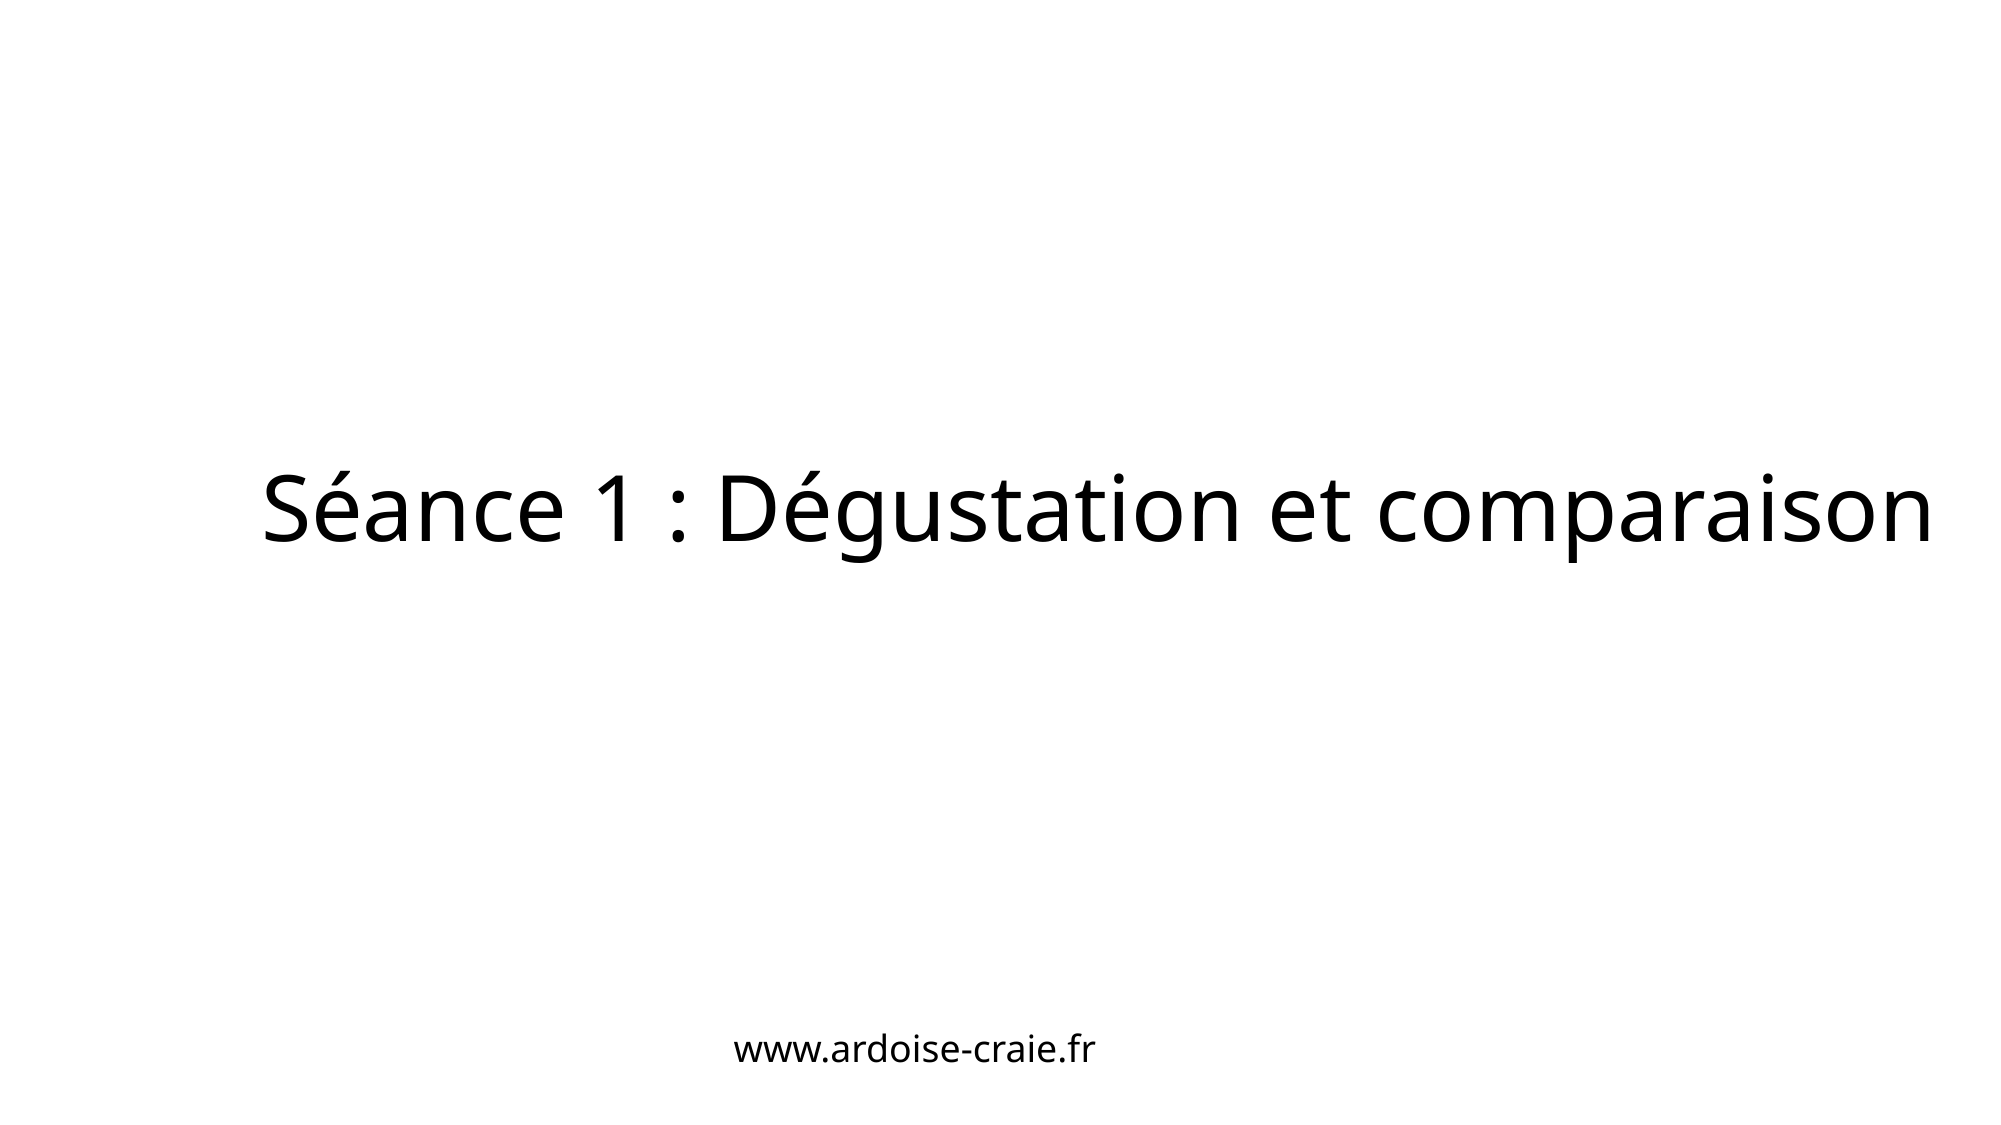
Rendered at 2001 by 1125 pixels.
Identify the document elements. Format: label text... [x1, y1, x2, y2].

text_box www.ardoise-craie.fr [718, 1010, 1907, 1078]
list Séance 1 : Dégustation et comparaison [246, 454, 1979, 563]
